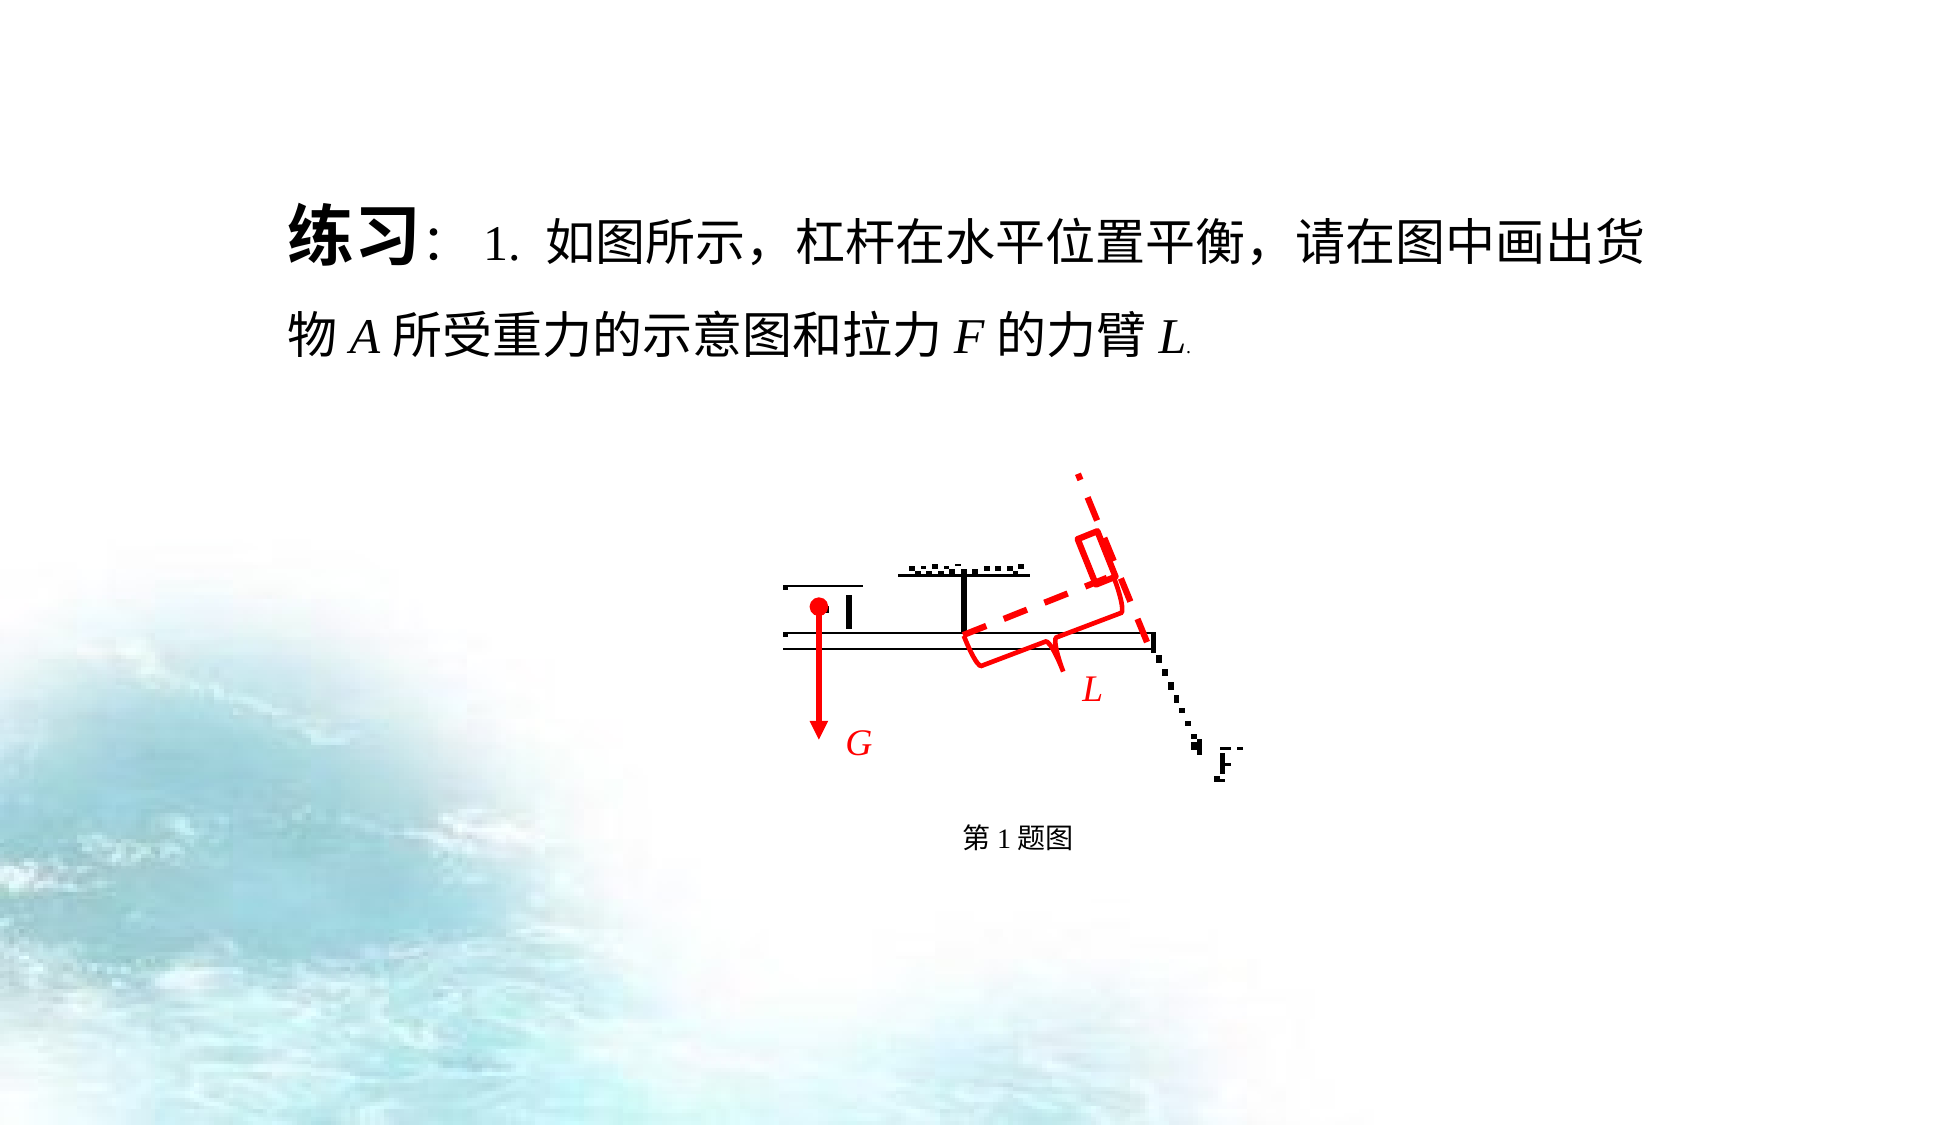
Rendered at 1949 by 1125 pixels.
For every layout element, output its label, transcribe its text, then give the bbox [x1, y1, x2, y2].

text_box 练习：1. 如图所示，杠杆在水平位置平衡，请在图中画出货物A所受重力的示意图和拉力F的力臂L. [276, 148, 1673, 388]
picture [0, 0, 1949, 1125]
text_box 第1题图 [885, 814, 1107, 860]
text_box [962, 577, 1107, 636]
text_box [1077, 473, 1148, 643]
